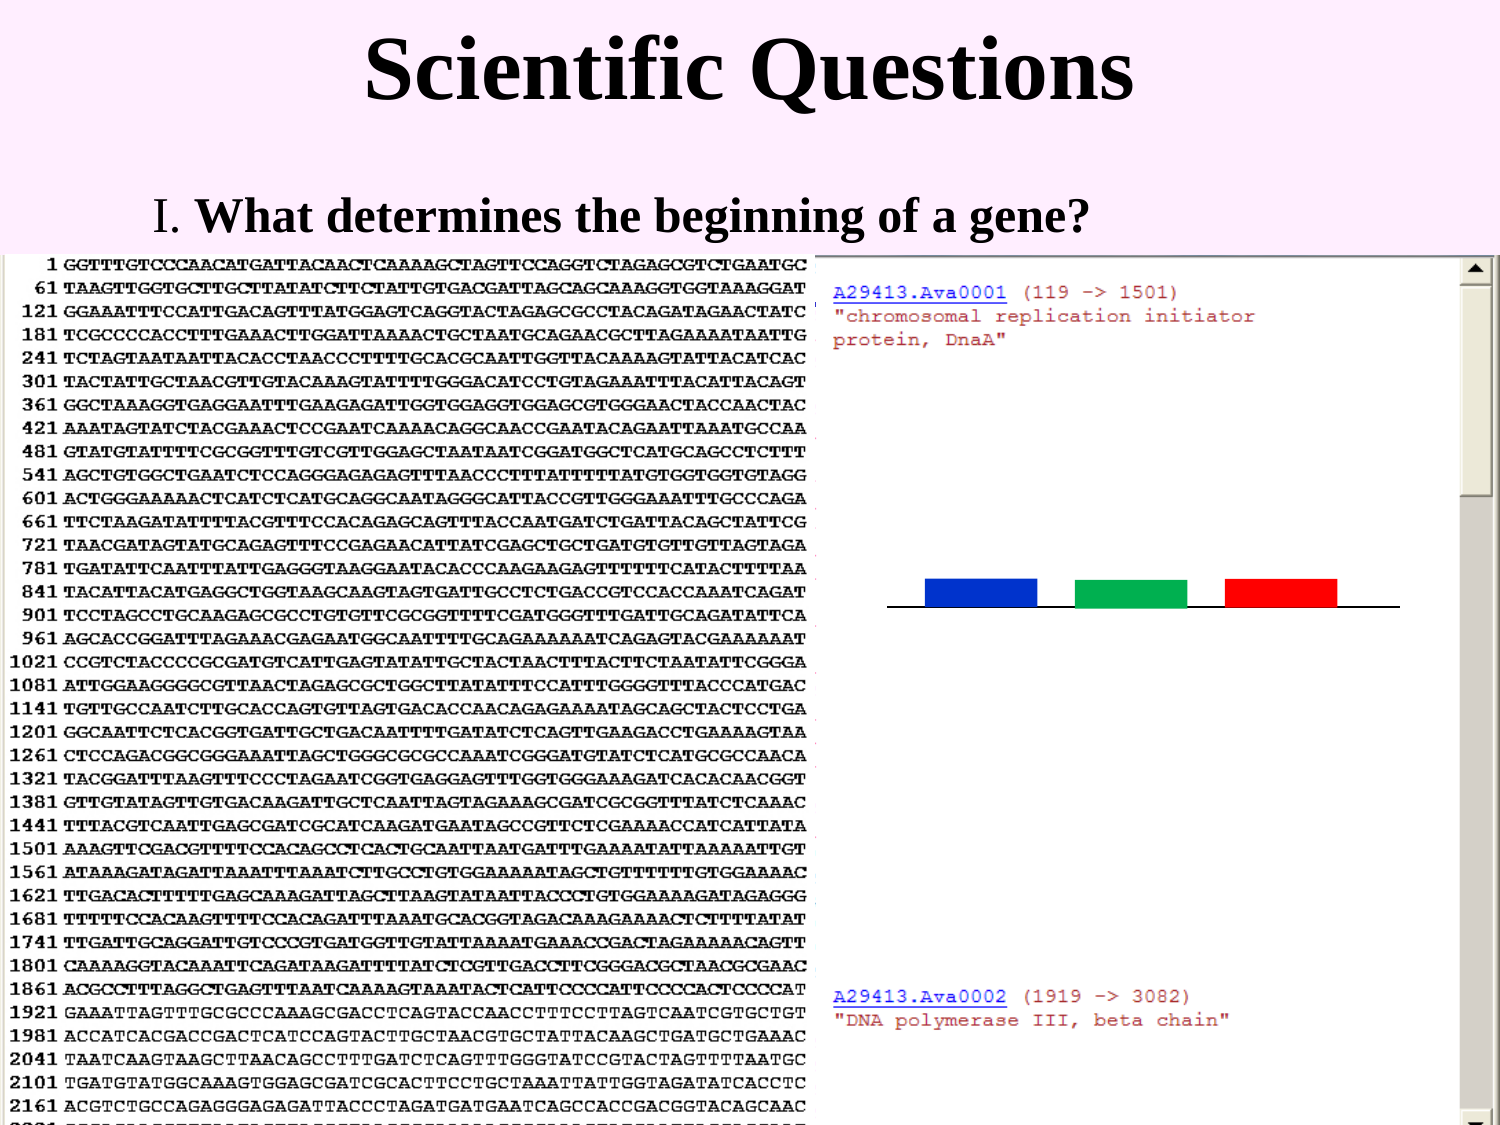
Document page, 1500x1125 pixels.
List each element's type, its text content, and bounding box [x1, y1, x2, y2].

picture [0, 254, 1500, 1125]
text_box I. What determines the beginning of a gene? [99, 174, 1425, 253]
text_box Scientific Questions [87, 0, 1413, 125]
